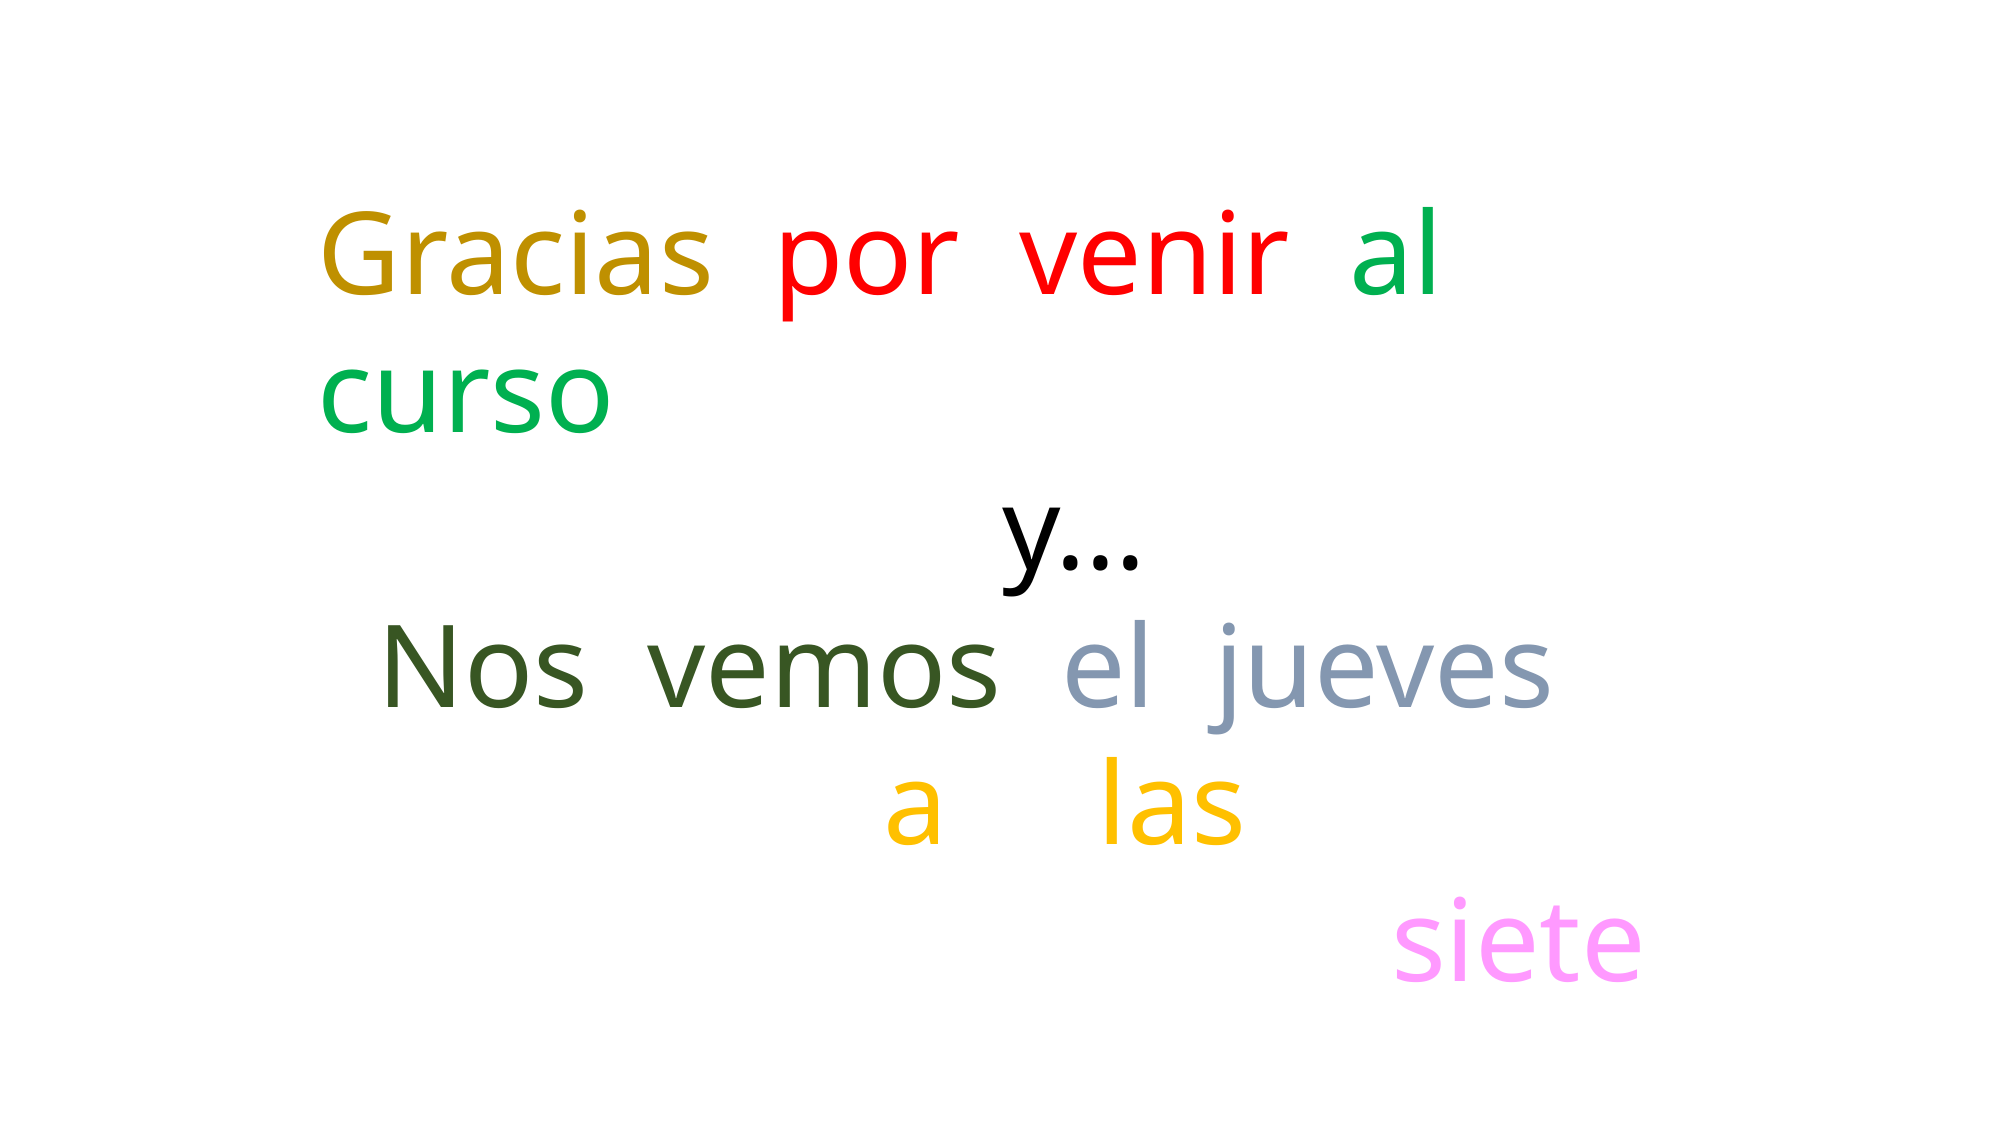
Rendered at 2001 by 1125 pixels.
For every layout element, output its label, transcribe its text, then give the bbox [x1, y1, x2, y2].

text_box Gracias por venir al curso y… Nos vemos el jueves a las siete [303, 172, 1697, 1013]
